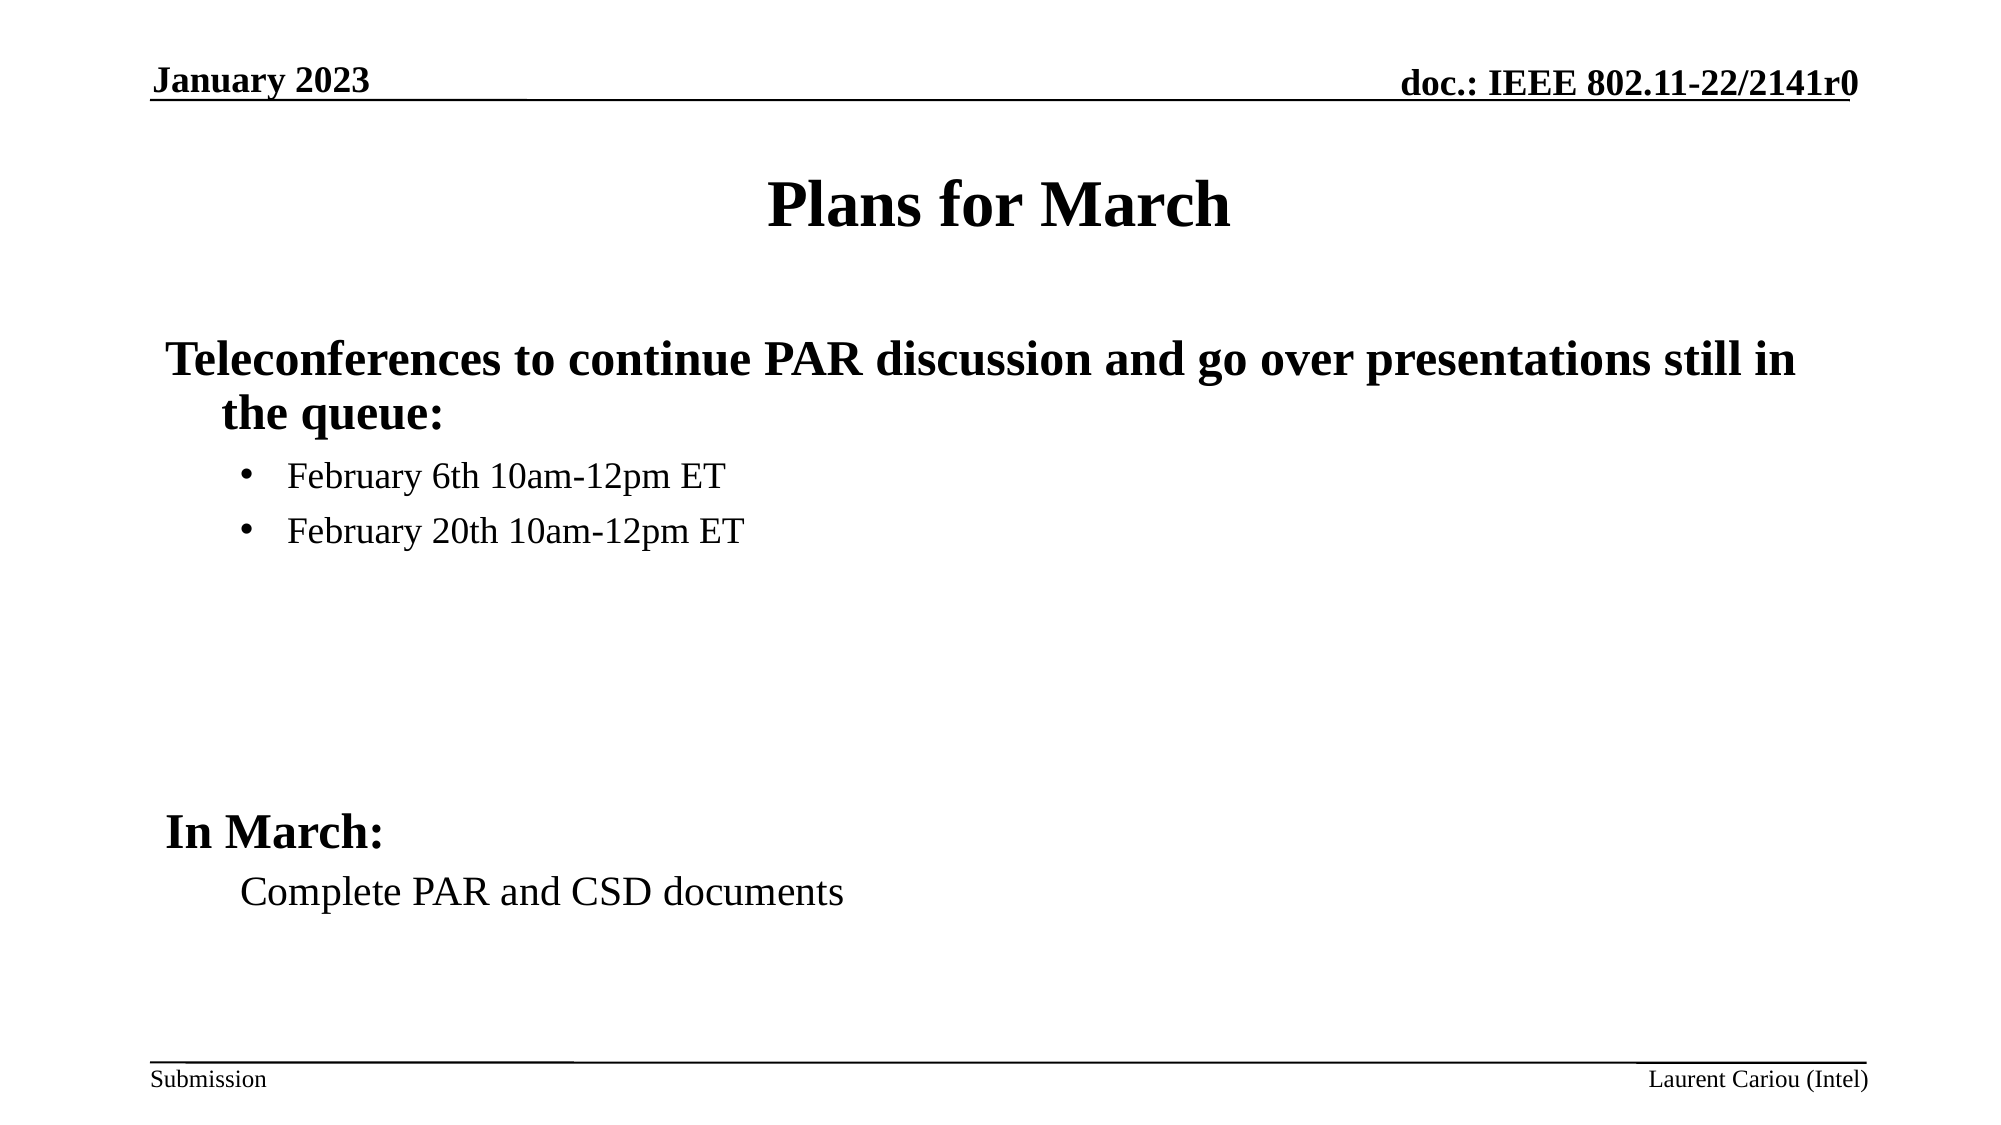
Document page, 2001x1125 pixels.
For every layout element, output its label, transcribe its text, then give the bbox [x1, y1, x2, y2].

title Plans for March [149, 112, 1850, 288]
footer Laurent Cariou (Intel) [1644, 1061, 1869, 1093]
list Teleconferences to continue PAR discussion and go over presentations still in the queue: February 6th 10am-12pm ET February 20th 10am-12pm ET In March: Complete PAR and CSD documents [149, 324, 1850, 1000]
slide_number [152, 54, 373, 101]
